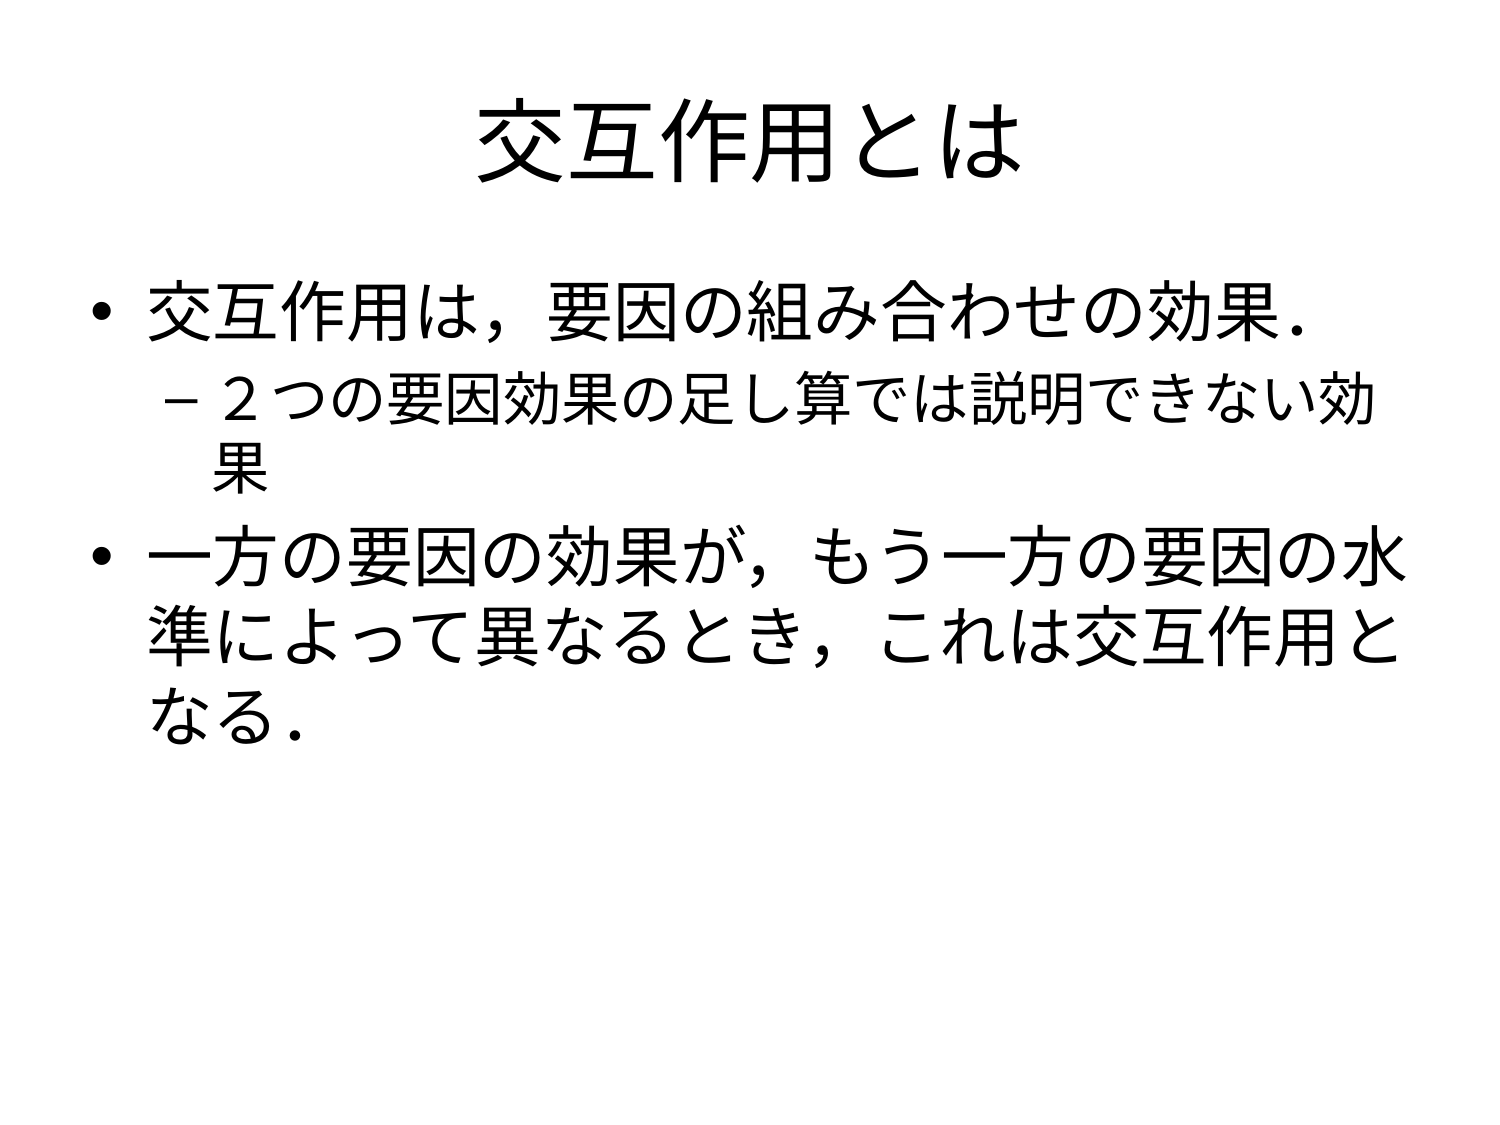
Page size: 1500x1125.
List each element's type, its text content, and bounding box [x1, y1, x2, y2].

title 交互作用とは [75, 45, 1425, 233]
list 交互作用は，要因の組み合わせの効果． ２つの要因効果の足し算では説明できない効果 一方の要因の効果が，もう一方の要因の水準によって異なるとき，これは交互作用となる． [75, 262, 1425, 1005]
